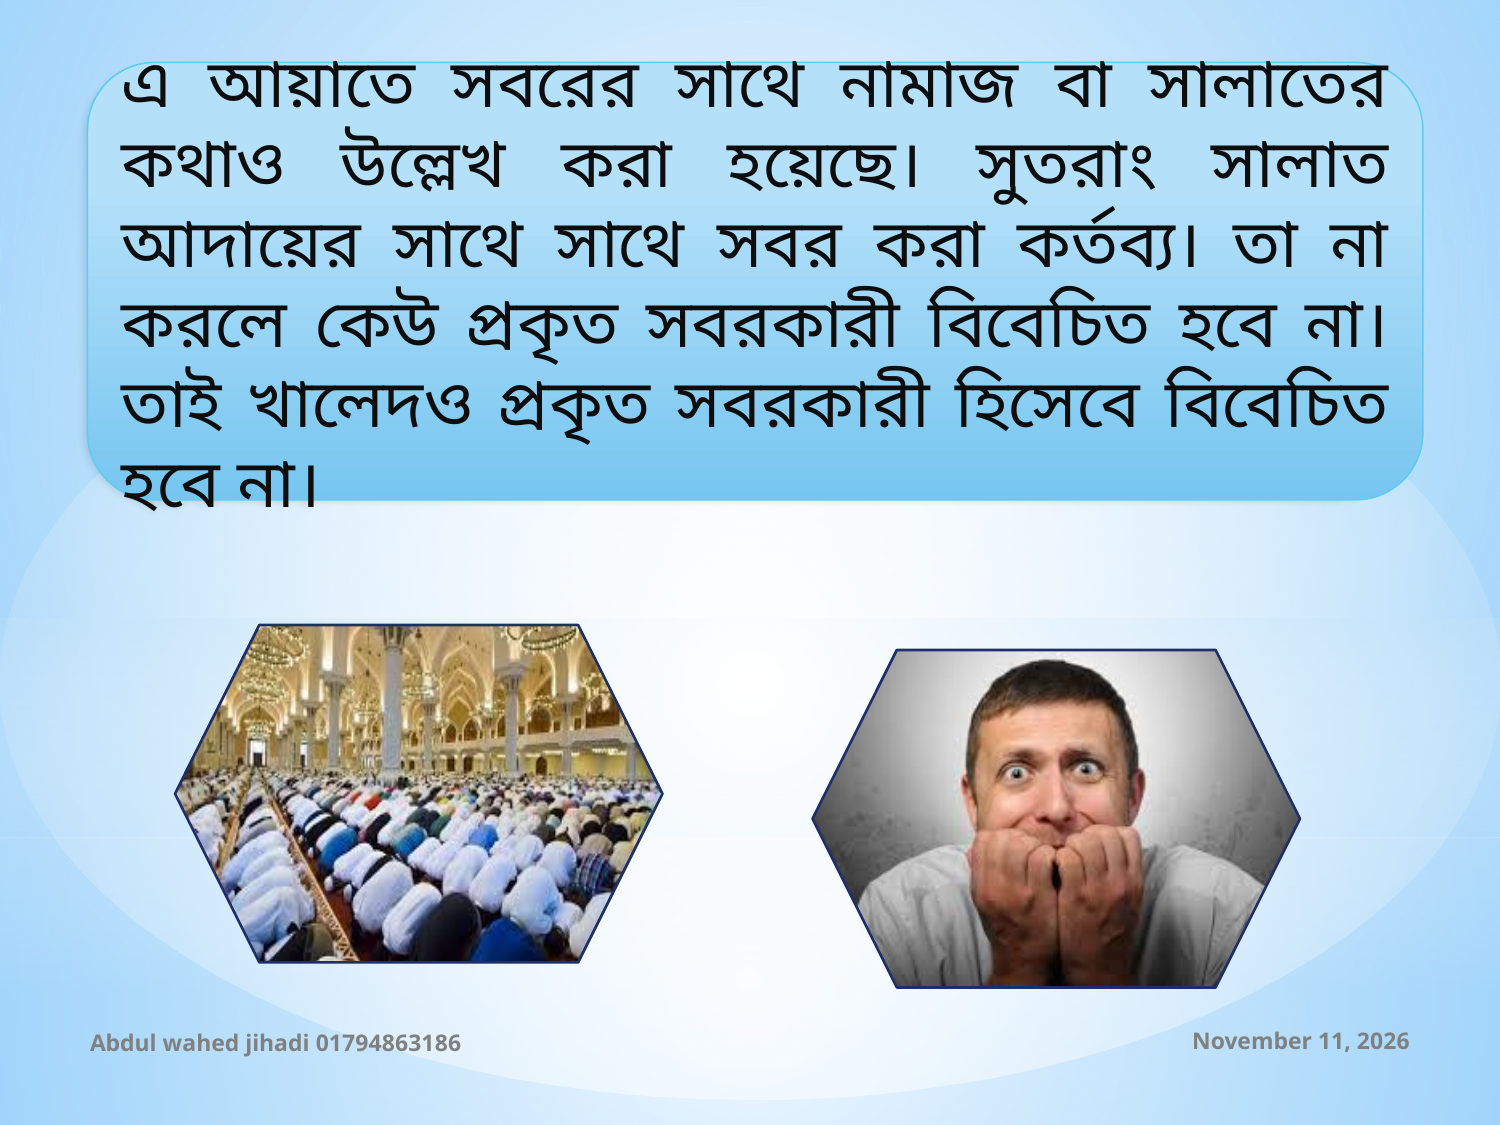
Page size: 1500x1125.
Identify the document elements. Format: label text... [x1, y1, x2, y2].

text_box এ আয়াতে সবরের সাথে নামাজ বা সালাতের কথাও উল্লেখ করা হয়েছে। সুতরাং সালাত আদায়ের সাথে সাথে সবর করা কর্তব্য। তা না করলে কেউ প্রকৃত সবরকারী বিবেচিত হবে না। তাই খালেদও প্রকৃত সবরকারী হিসেবে বিবেচিত হবে না। [86, 61, 1424, 501]
text_box [173, 623, 664, 964]
footer Abdul wahed jihadi 01794863186 [75, 1012, 625, 1073]
text_box [811, 648, 1302, 989]
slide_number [1012, 1012, 1425, 1073]
